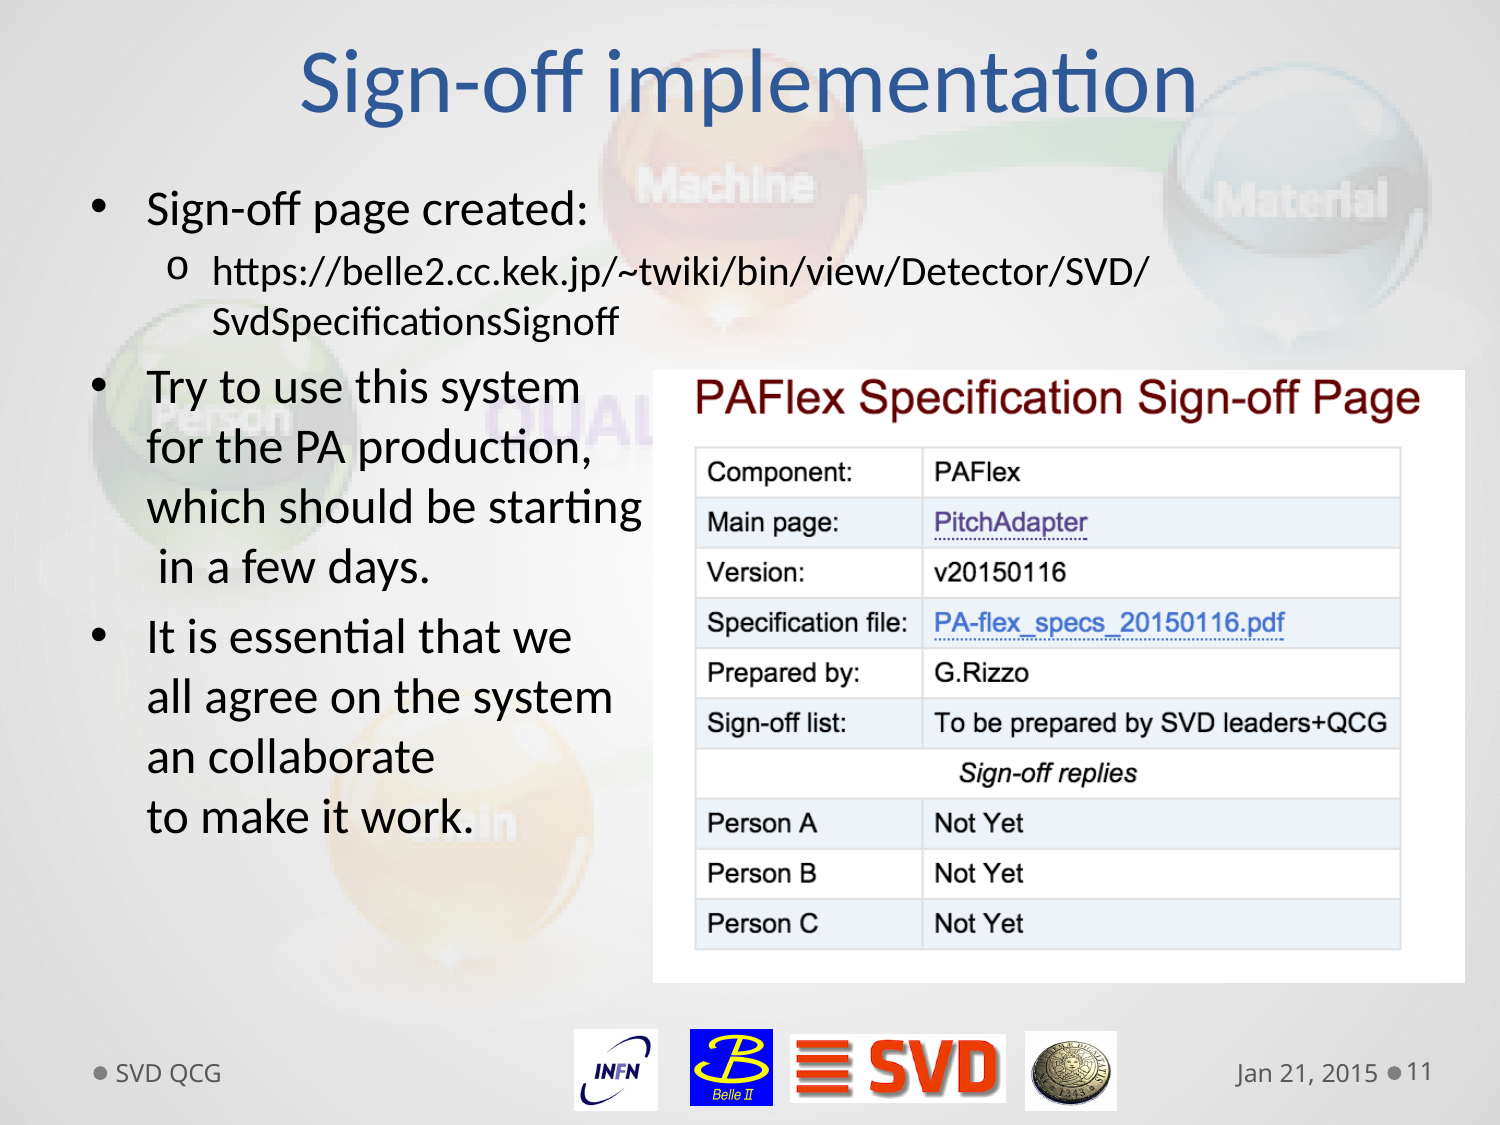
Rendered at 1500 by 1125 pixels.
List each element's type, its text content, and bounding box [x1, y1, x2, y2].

picture [690, 1029, 773, 1106]
picture [1025, 1031, 1117, 1111]
picture [574, 1029, 658, 1111]
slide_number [1043, 1042, 1386, 1103]
footer SVD QCG [108, 1042, 576, 1103]
picture [790, 1034, 1006, 1103]
title Sign-off implementation [75, 4, 1425, 139]
list Sign-off page created: https://belle2.cc.kek.jp/~twiki/bin/view/Detector/SVD/SvdSpecificationsSignoff Try to use this system for the PA production, which should be starting in a few days. It is essential that we all agree on the system an collaborate to make it work. [75, 167, 1425, 1005]
picture [653, 370, 1465, 984]
slide_number 11 [1401, 1042, 1494, 1103]
